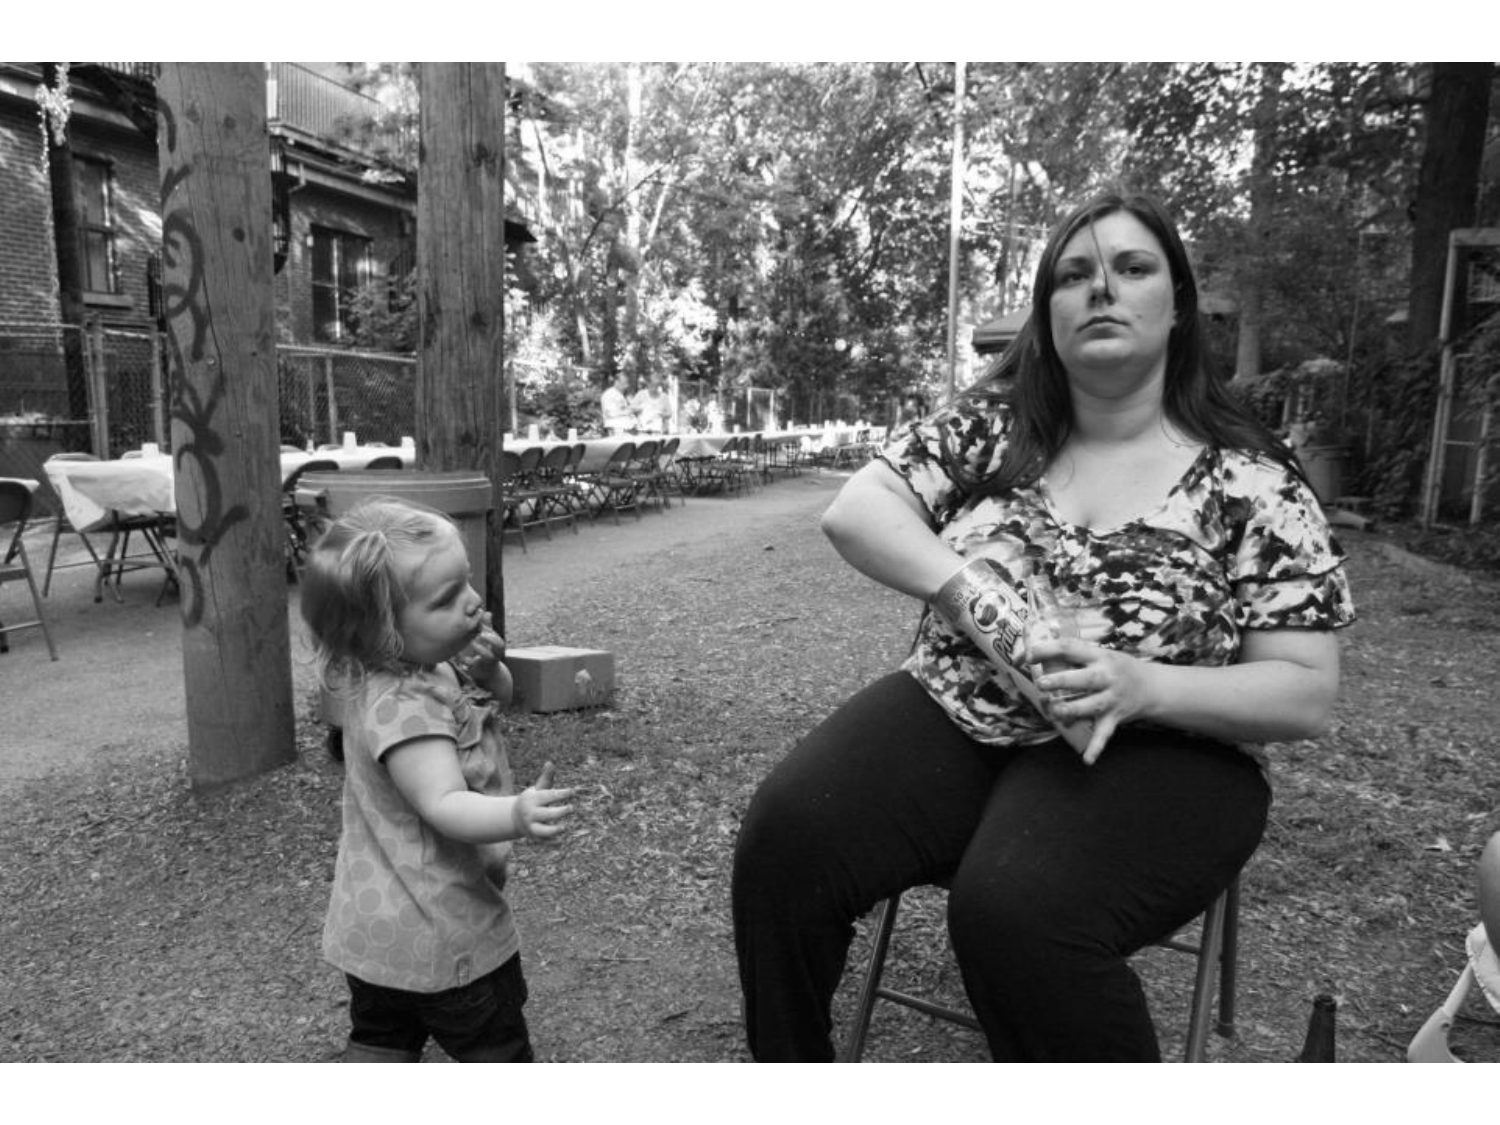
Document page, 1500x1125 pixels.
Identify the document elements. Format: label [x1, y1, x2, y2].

picture [0, 62, 1500, 1063]
